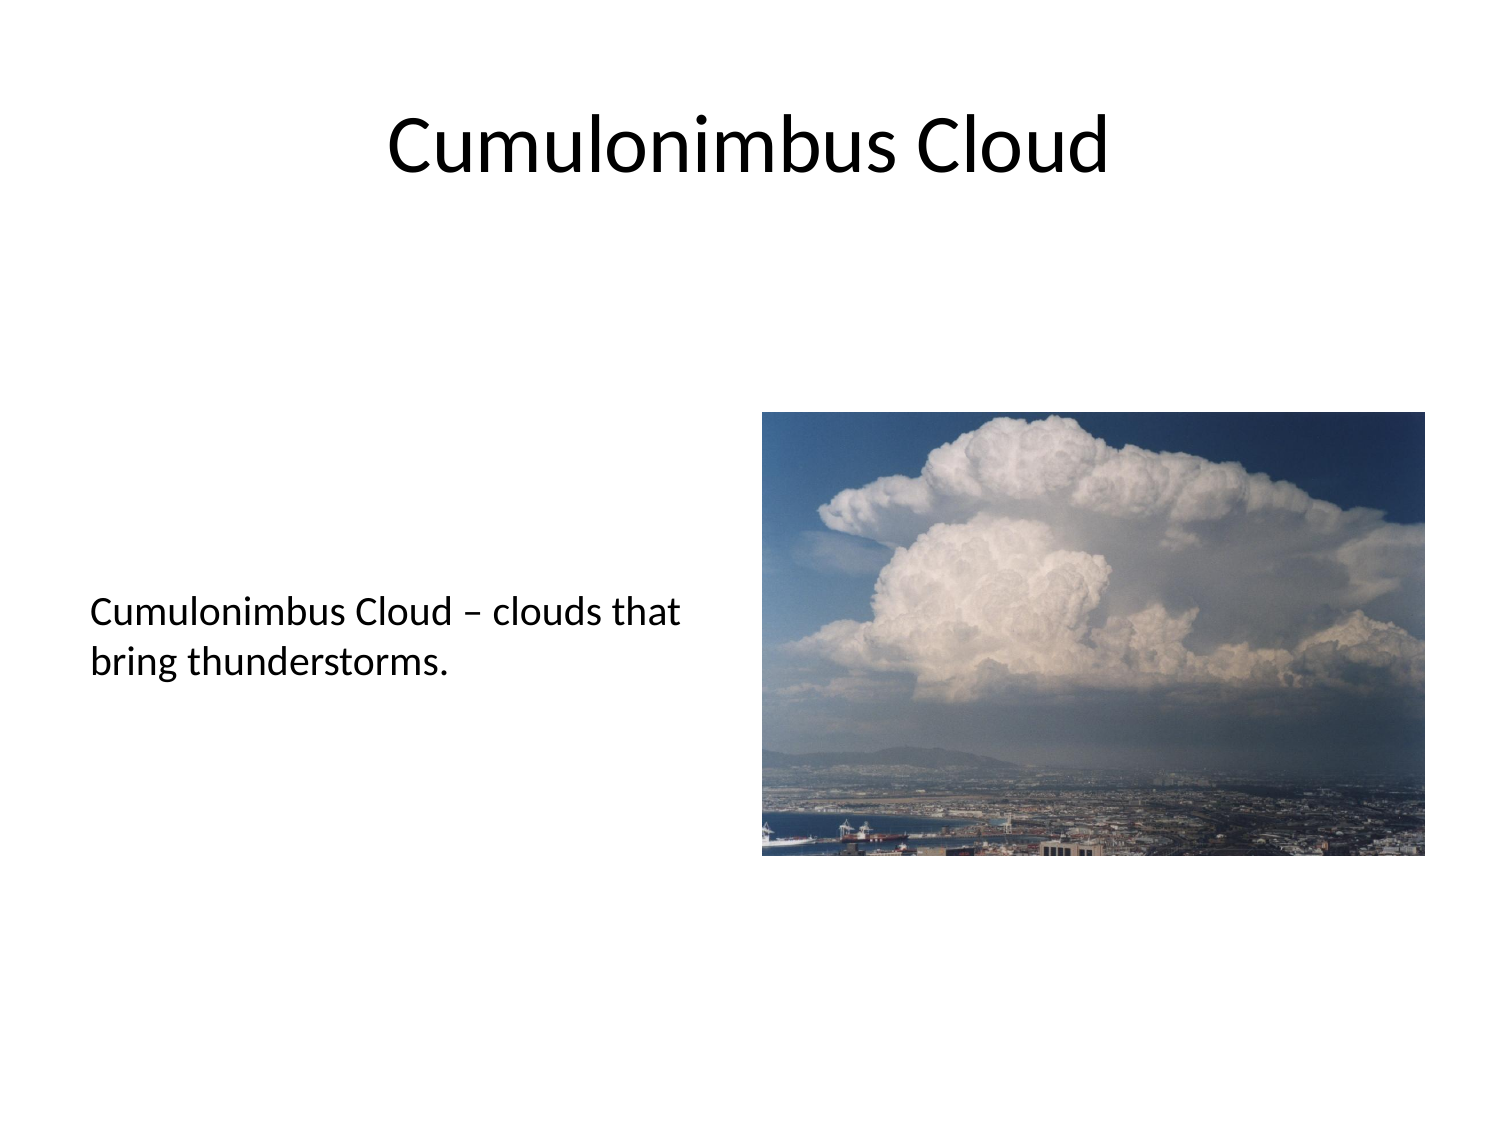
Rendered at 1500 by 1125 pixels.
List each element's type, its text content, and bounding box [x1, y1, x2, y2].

list Cumulonimbus Cloud – clouds that bring thunderstorms. [75, 262, 738, 1005]
title Cumulonimbus Cloud [75, 45, 1425, 233]
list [762, 411, 1426, 856]
